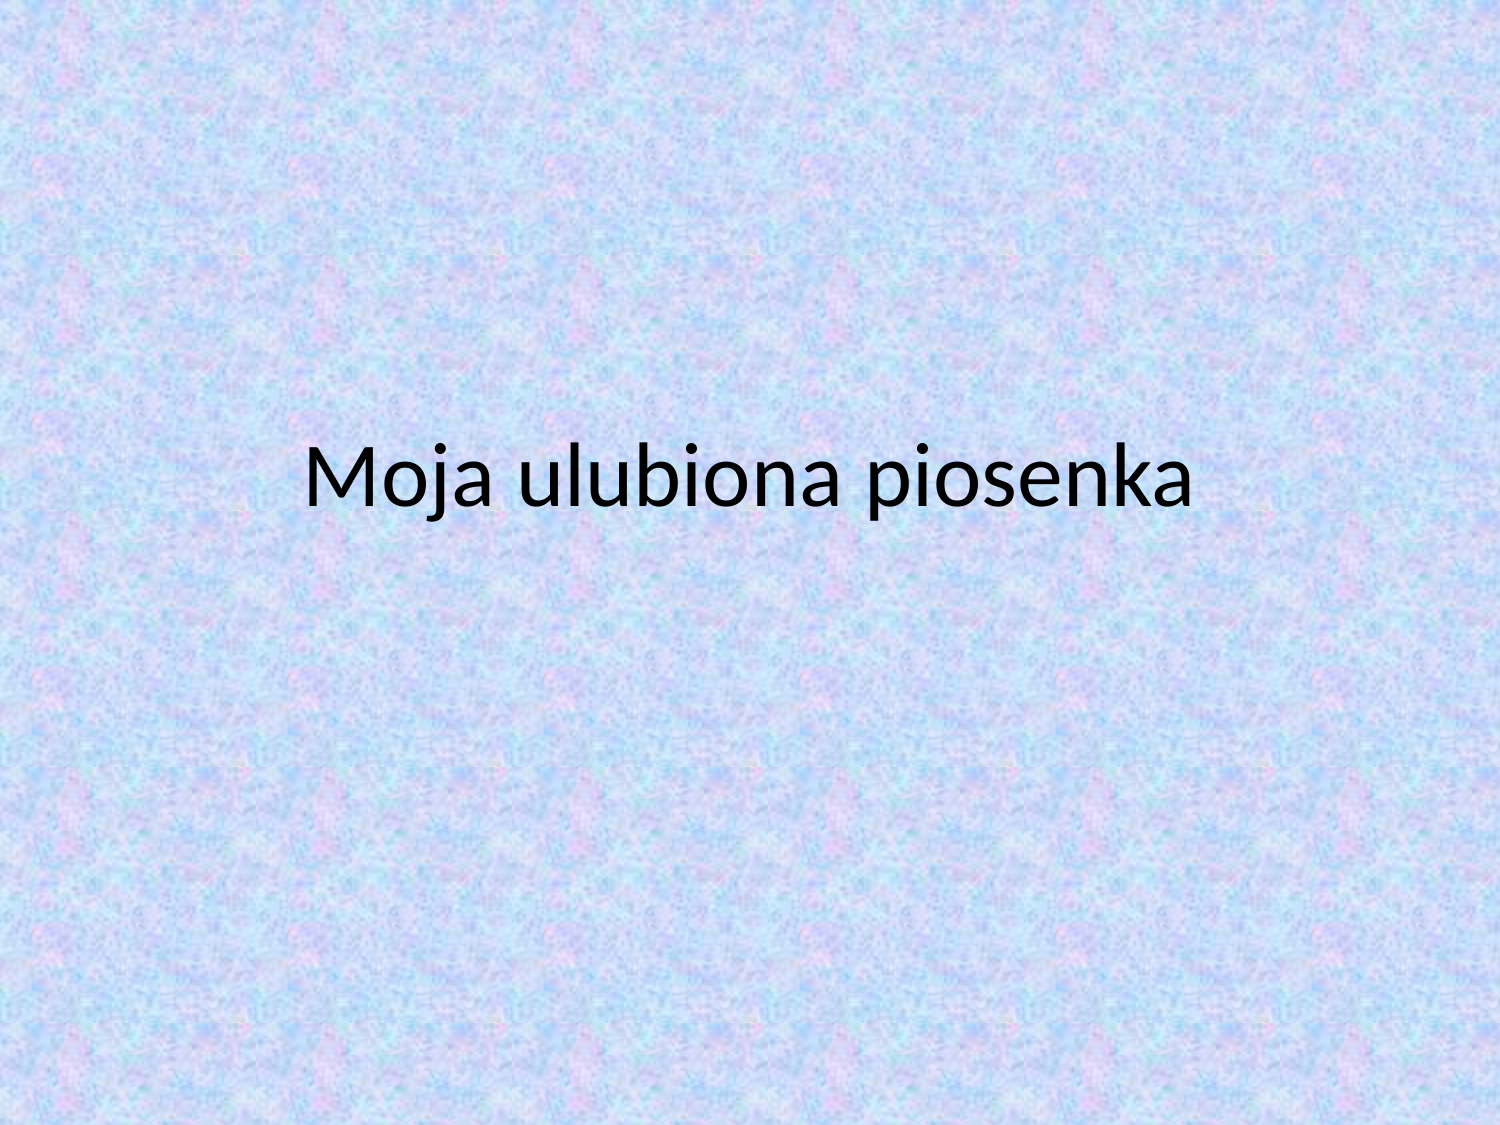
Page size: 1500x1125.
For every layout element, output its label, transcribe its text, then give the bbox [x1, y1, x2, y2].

title Moja ulubiona piosenka [112, 349, 1388, 591]
picture [0, 0, 1500, 1125]
